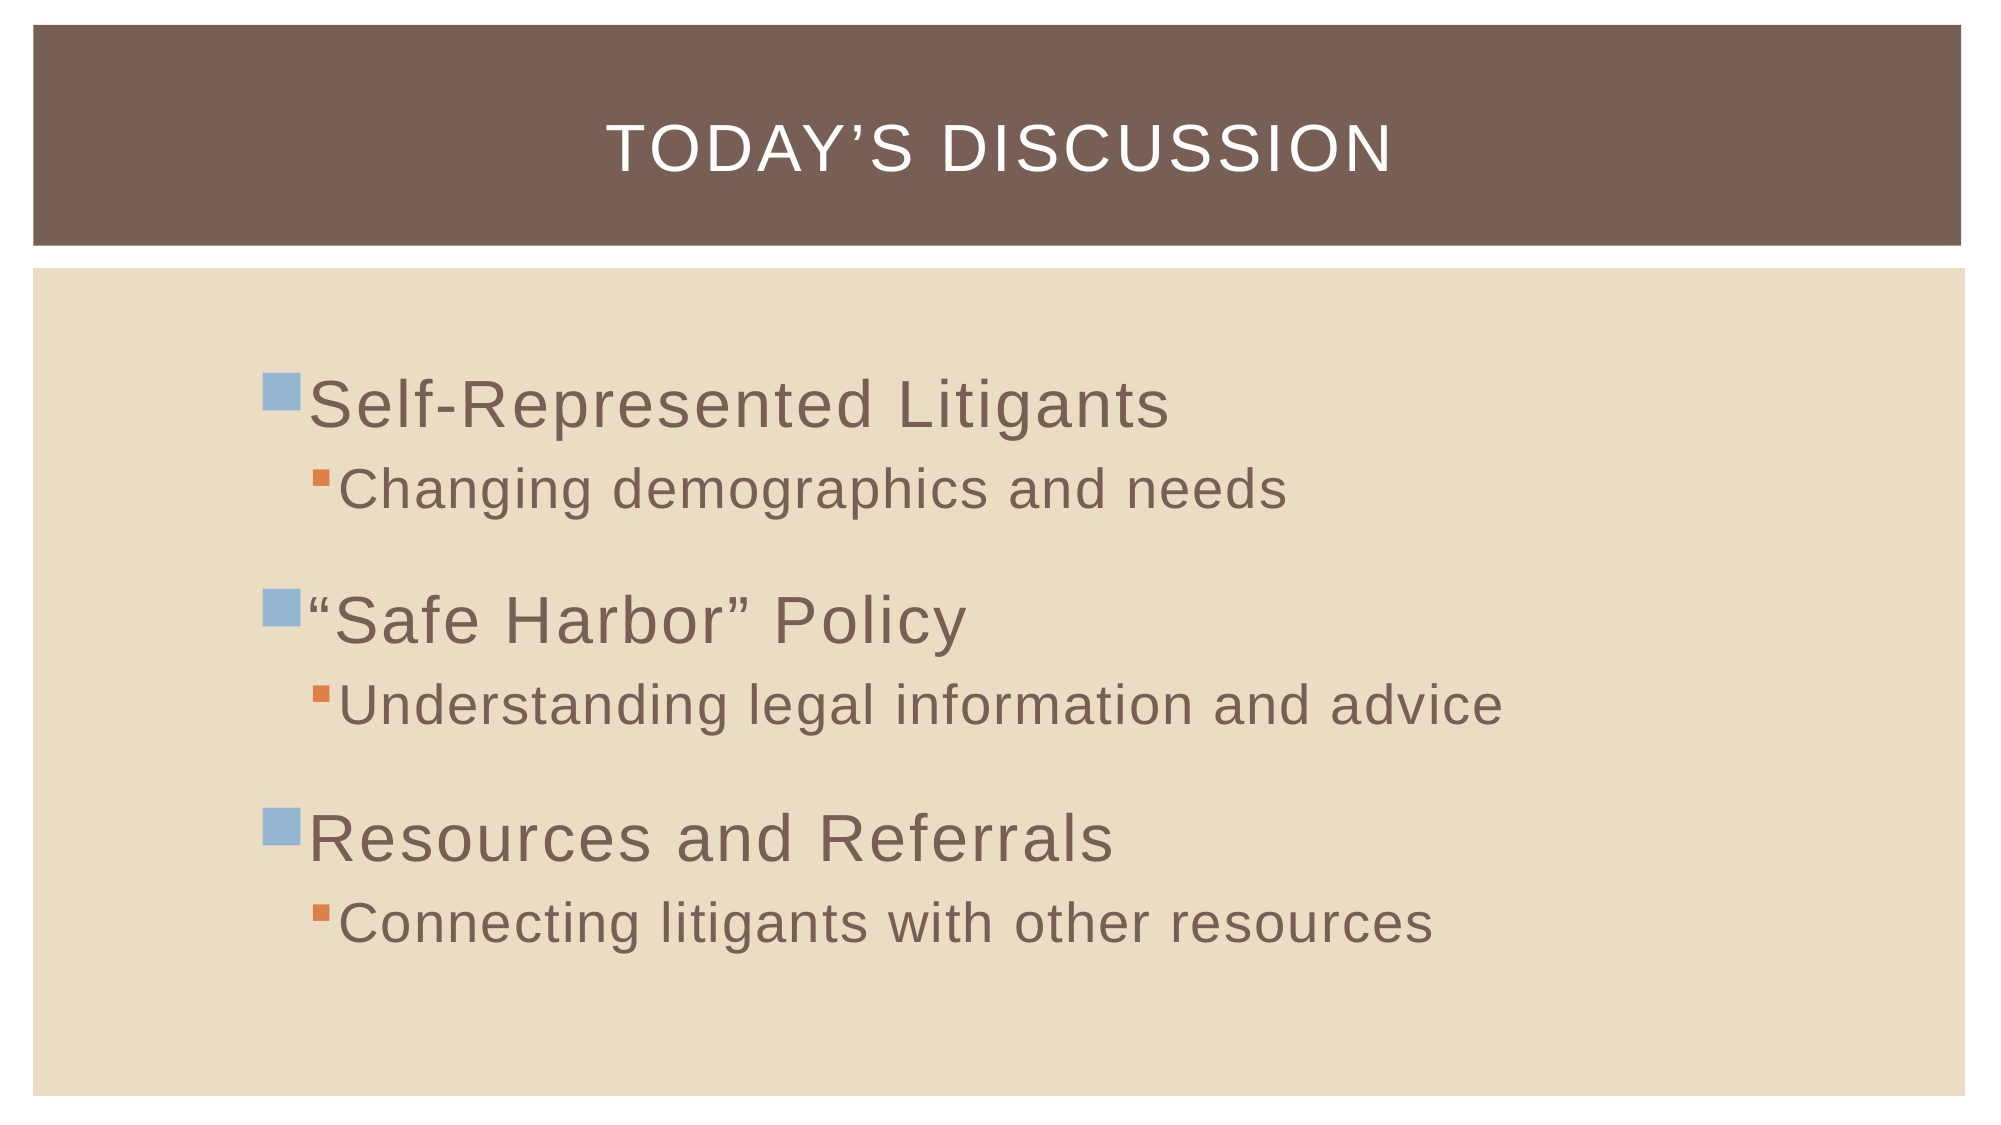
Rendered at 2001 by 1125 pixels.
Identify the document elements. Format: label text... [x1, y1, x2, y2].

list Self-Represented Litigants Changing demographics and needs “Safe Harbor” Policy Understanding legal information and advice Resources and Referrals Connecting litigants with other resources [233, 353, 1784, 1038]
title Today’s Discussion [83, 58, 1917, 232]
